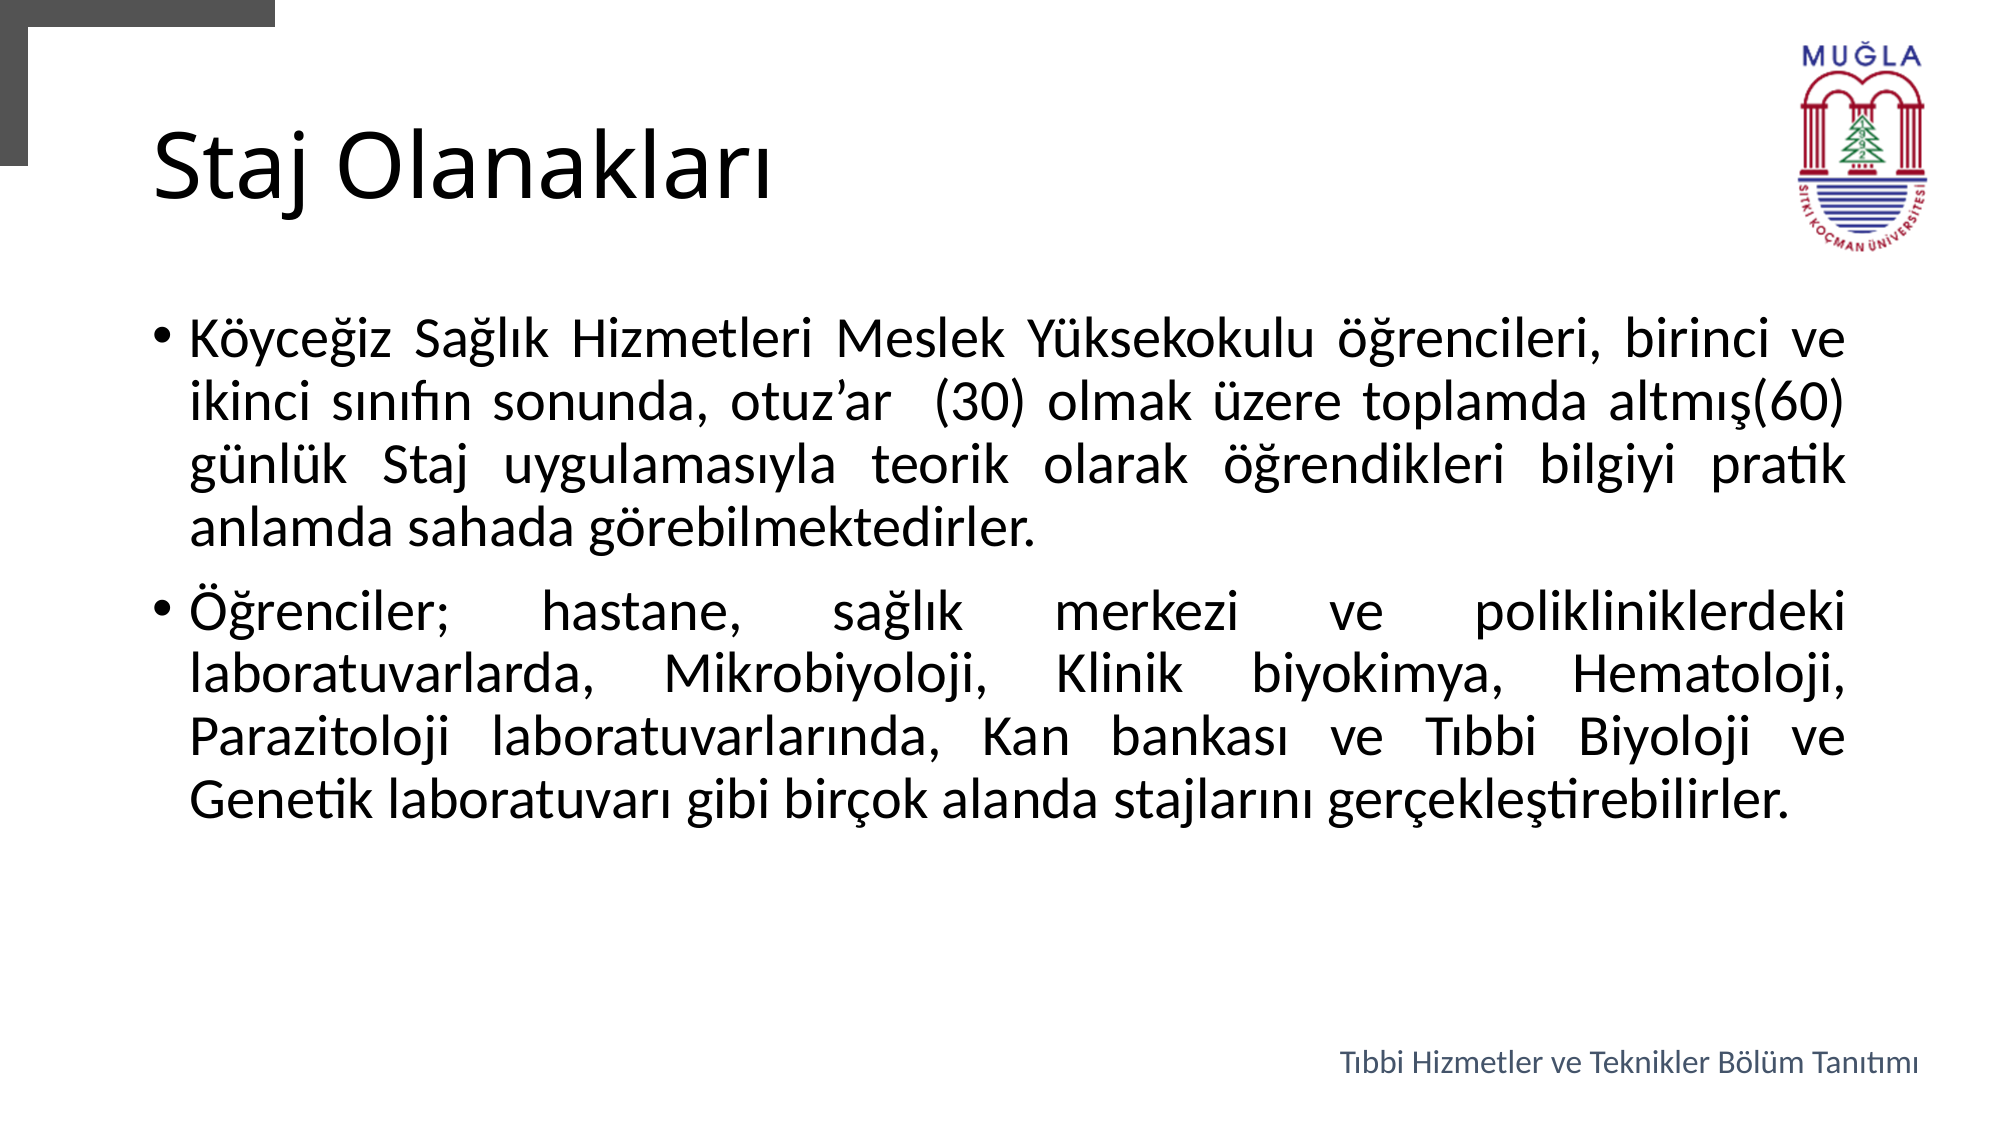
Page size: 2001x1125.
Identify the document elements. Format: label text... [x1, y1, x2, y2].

picture [1794, 37, 1930, 257]
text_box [0, 0, 810, 244]
title Staj Olanakları [137, 59, 1863, 278]
list Köyceğiz Sağlık Hizmetleri Meslek Yüksekokulu öğrencileri, birinci ve ikinci sınıfın sonunda, otuz’ar (30) olmak üzere toplamda altmış(60) günlük Staj uygulamasıyla teorik olarak öğrendikleri bilgiyi pratik anlamda sahada görebilmektedirler. Öğrenciler; hastane, sağlık merkezi ve polikliniklerdeki laboratuvarlarda, Mikrobiyoloji, Klinik biyokimya, Hematoloji, Parazitoloji laboratuvarlarında, Kan bankası ve Tıbbi Biyoloji ve Genetik laboratuvarı gibi birçok alanda stajlarını gerçekleştirebilirler. [137, 299, 1863, 928]
